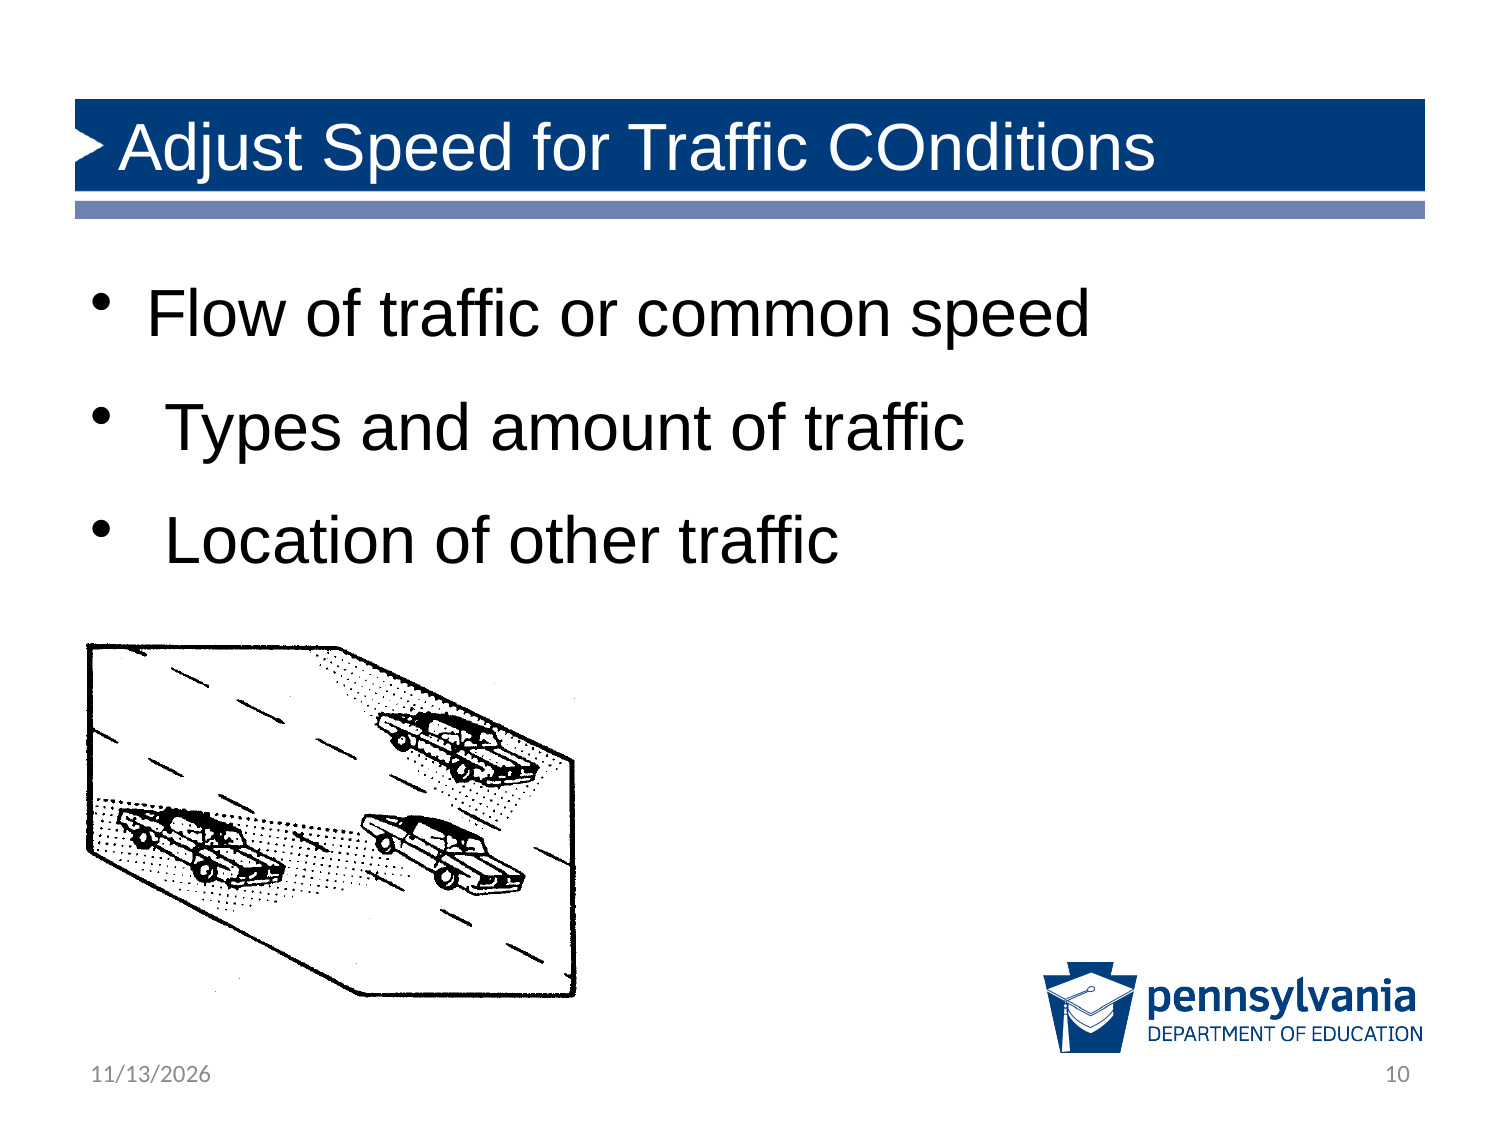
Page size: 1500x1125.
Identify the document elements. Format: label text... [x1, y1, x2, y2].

list Flow of traffic or common speed Types and amount of traffic Location of other traffic [75, 262, 1425, 1005]
picture [74, 639, 582, 1006]
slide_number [75, 1042, 425, 1103]
title Adjust Speed for Traffic COnditions [75, 50, 1425, 238]
slide_number 10 [1074, 1042, 1425, 1103]
picture [1043, 1005, 1422, 1053]
